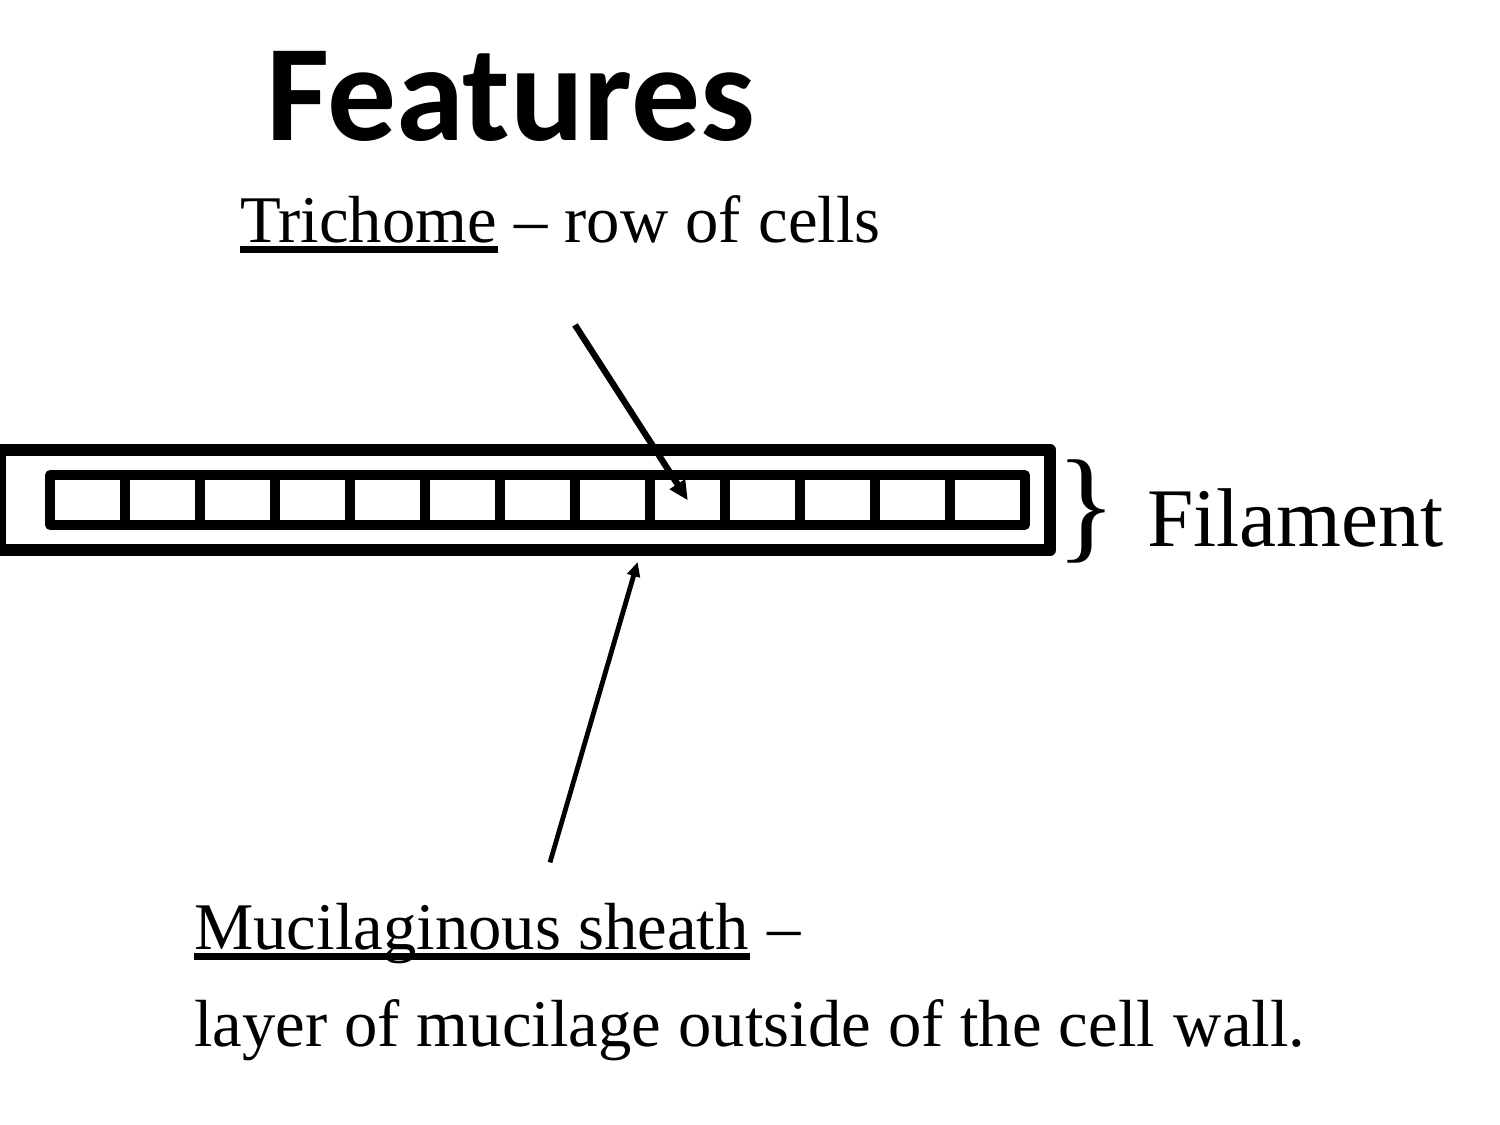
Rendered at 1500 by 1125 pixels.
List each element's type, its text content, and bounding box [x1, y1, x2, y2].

text_box Trichome – row of cells } Filament [237, 173, 1445, 572]
title Features [264, 0, 1236, 173]
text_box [0, 323, 1057, 864]
text_box Mucilaginous sheath – layer of mucilage outside of the cell wall. [192, 863, 1308, 1060]
